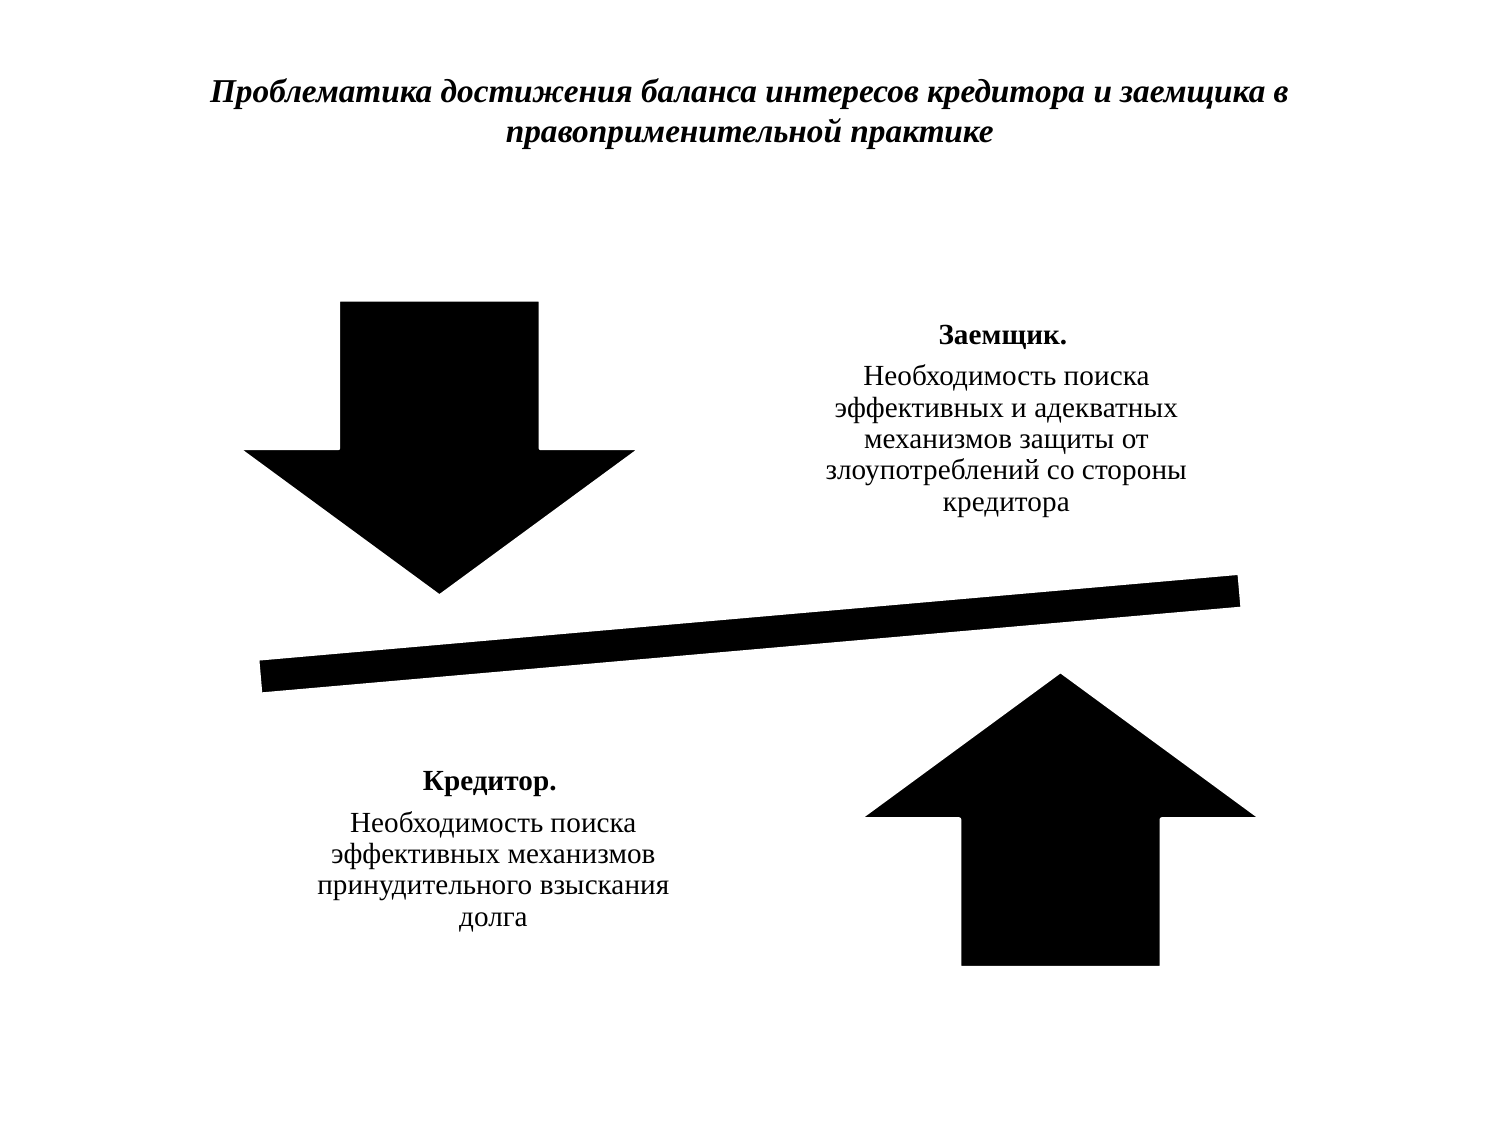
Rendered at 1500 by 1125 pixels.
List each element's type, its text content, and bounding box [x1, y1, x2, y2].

title Проблематика достижения баланса интересов кредитора и заемщика в правоприменительной практике [75, 45, 1425, 173]
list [74, 262, 1426, 1006]
